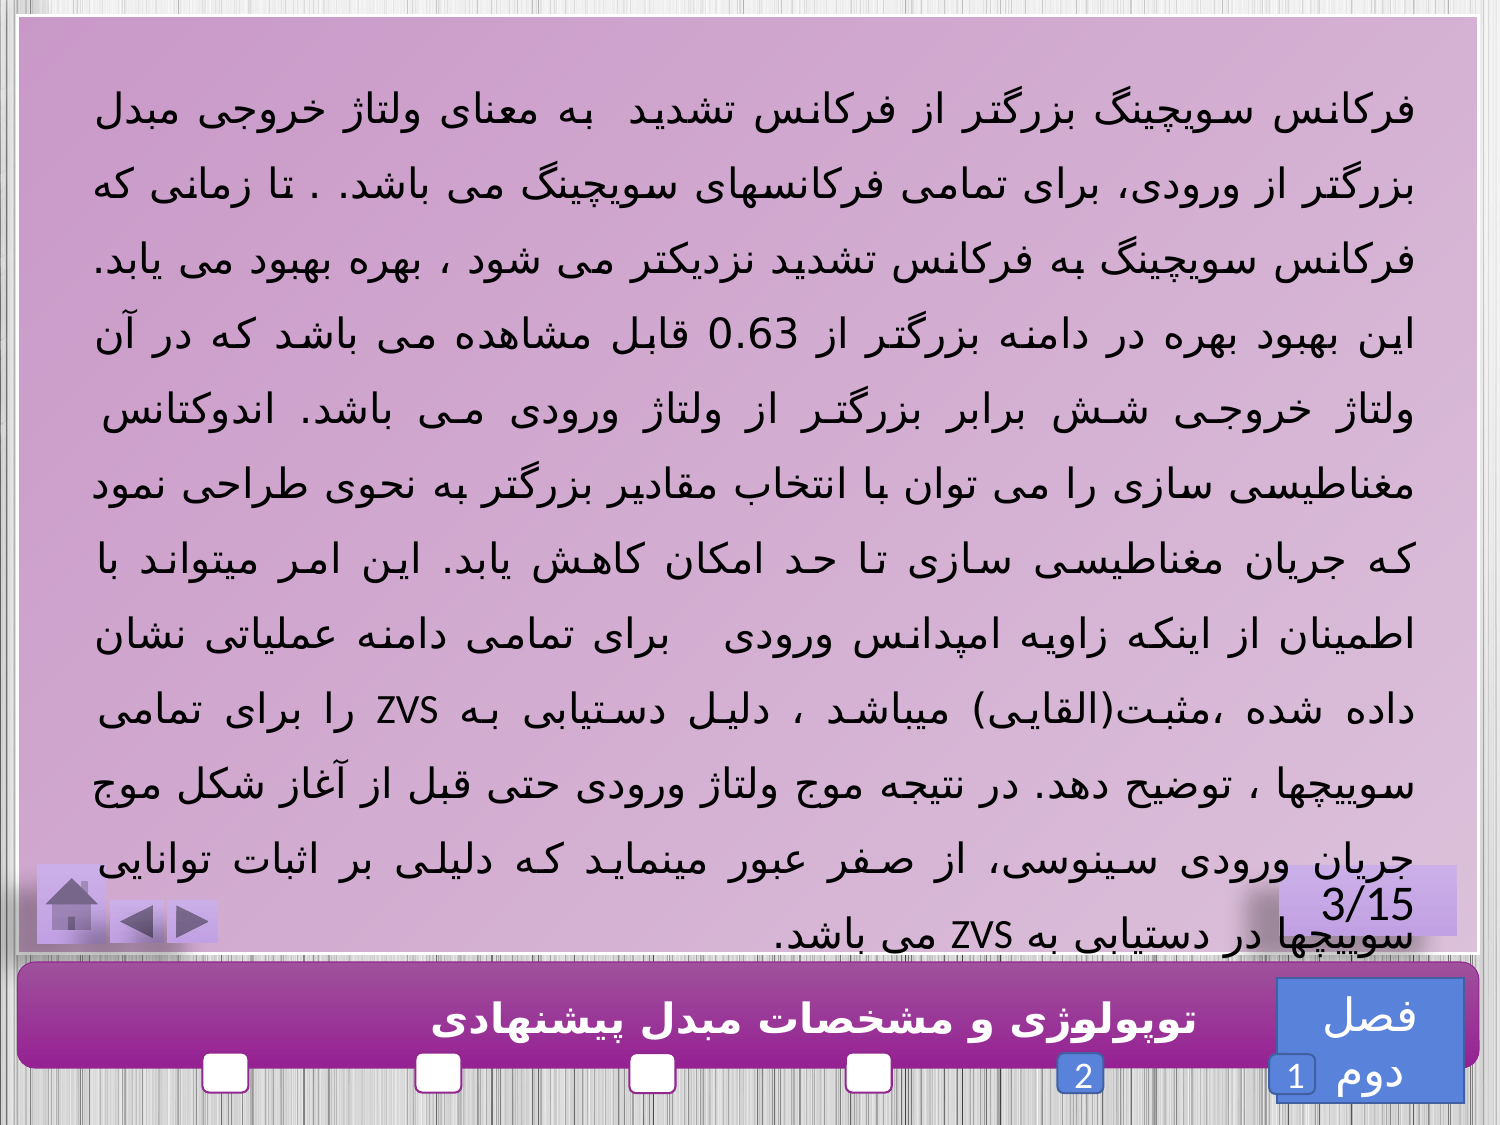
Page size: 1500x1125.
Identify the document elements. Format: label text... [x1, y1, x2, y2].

text_box توپولوژی و مشخصات مبدل پیشنهادی [78, 984, 1213, 1049]
text_box 1 [1268, 1052, 1317, 1096]
picture [0, 0, 1500, 1125]
text_box [37, 863, 107, 945]
text_box [16, 961, 1480, 1069]
text_box [201, 1051, 250, 1094]
text_box [414, 1051, 463, 1094]
text_box [628, 1052, 677, 1095]
text_box 2 [1056, 1052, 1105, 1095]
text_box [109, 899, 165, 944]
text_box [37, 27, 1457, 864]
text_box [167, 900, 218, 943]
text_box 3/15 [1279, 864, 1457, 937]
text_box فصل دوم [1276, 977, 1465, 1104]
text_box [844, 1051, 893, 1094]
text_box [16, 14, 1480, 955]
